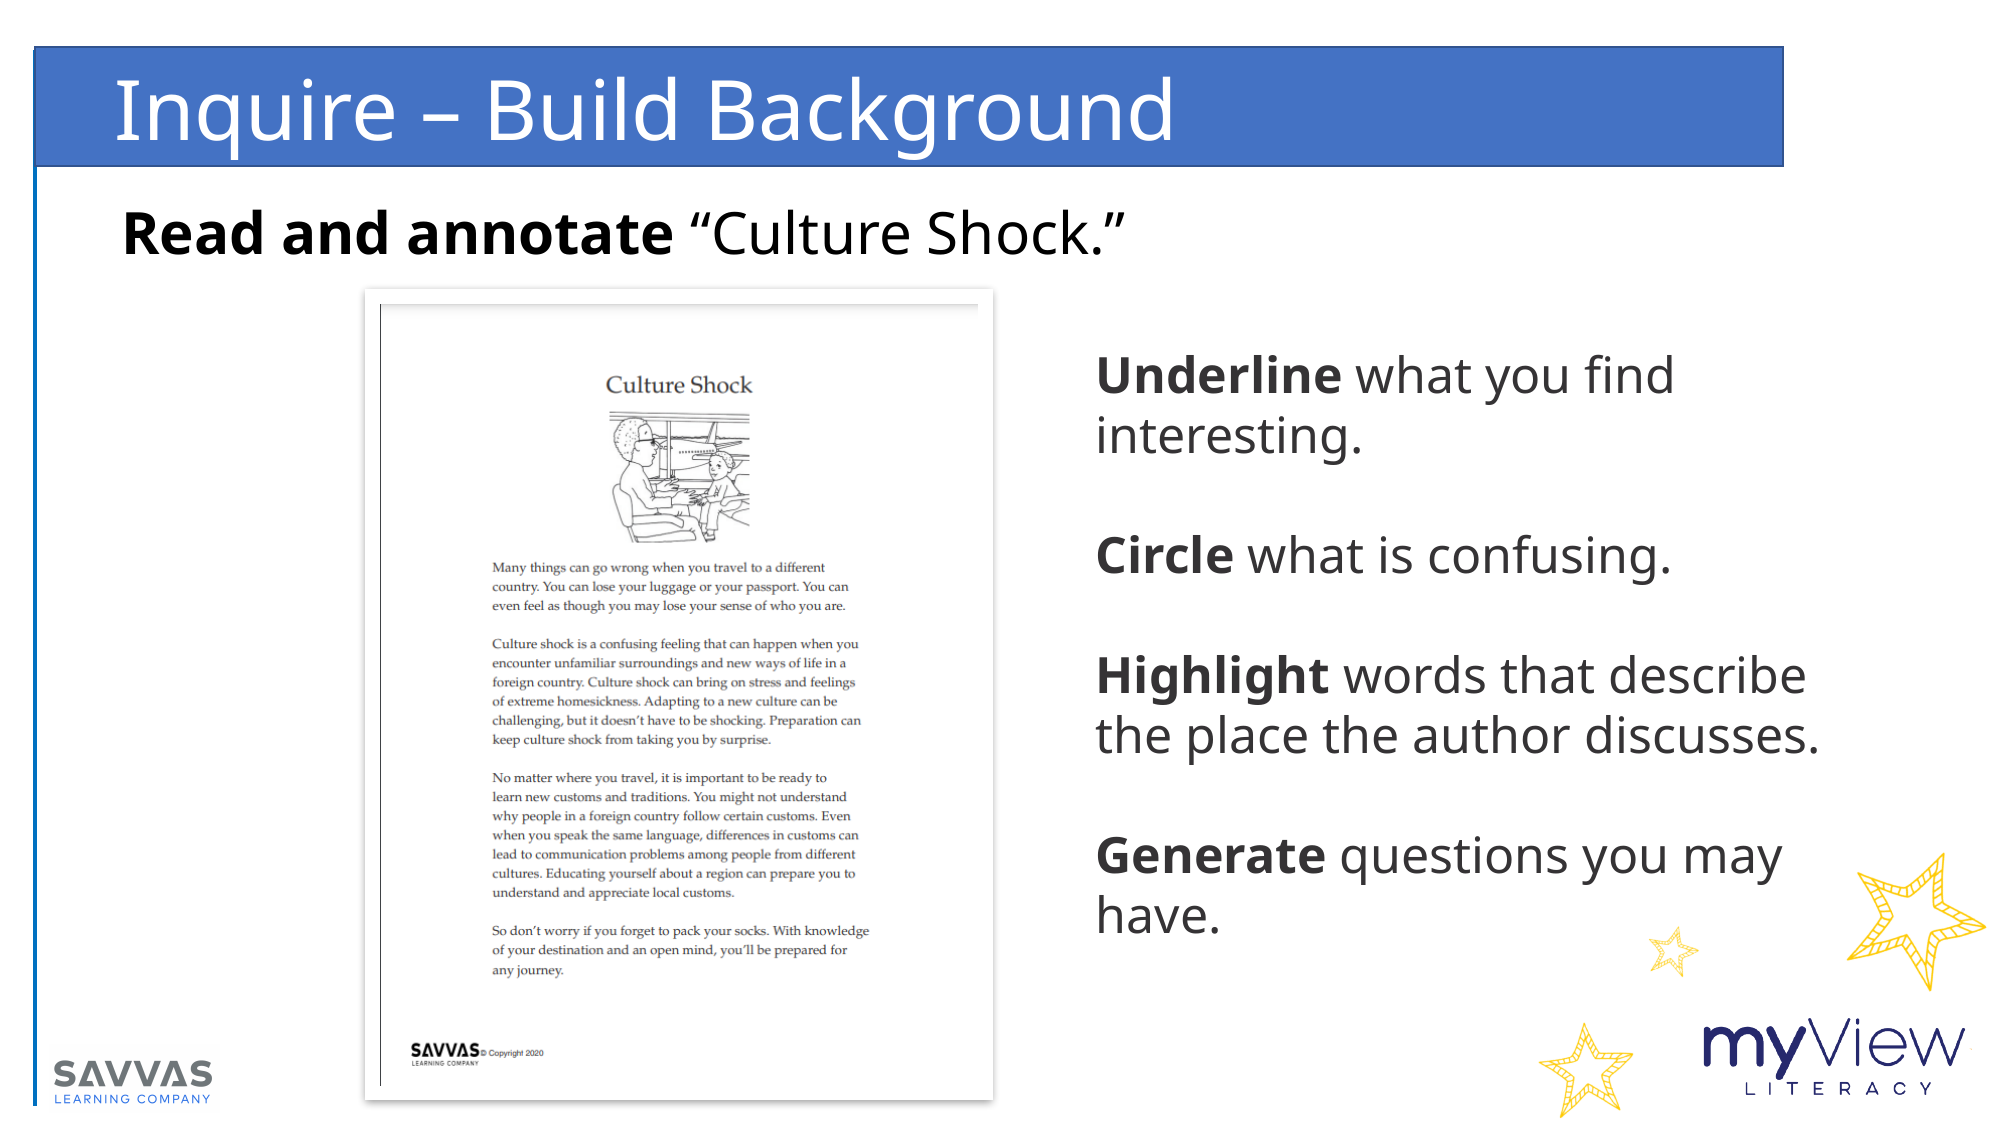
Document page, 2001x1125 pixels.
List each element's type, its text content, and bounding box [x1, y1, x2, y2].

picture [379, 303, 979, 1086]
picture [48, 1043, 220, 1113]
picture [1509, 814, 2000, 1125]
text_box Inquire – Build Background [34, 46, 1784, 167]
text_box Read and annotate “Culture Shock.” [106, 189, 1784, 275]
text_box Underline what you find interesting. Circle what is confusing. Highlight words that describe the place the author discusses. Generate questions you may have. [1005, 335, 1868, 951]
